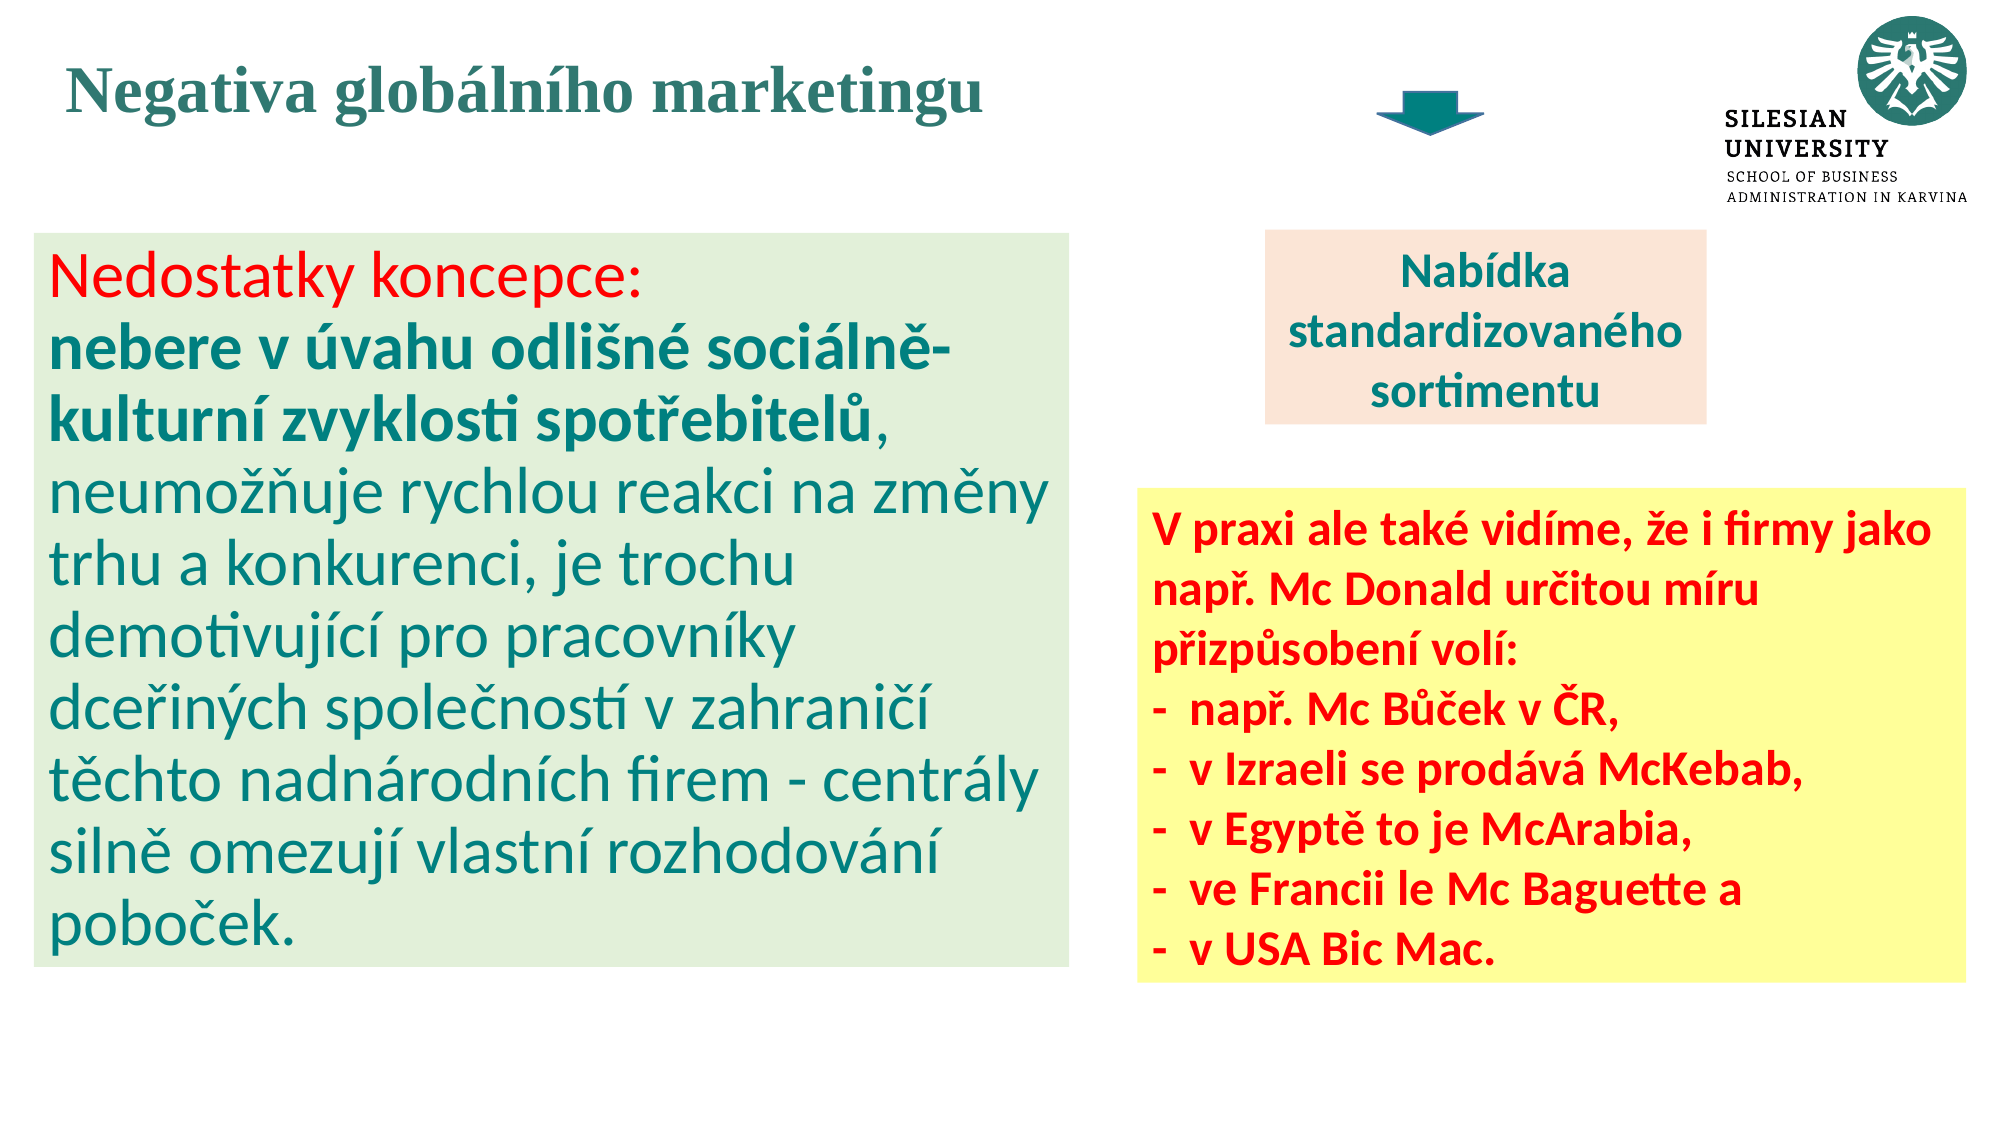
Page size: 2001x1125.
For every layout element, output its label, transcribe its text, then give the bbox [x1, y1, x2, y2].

text_box Negativa globálního marketingu [50, 38, 1578, 134]
text_box V praxi ale také vidíme, že i firmy jako např. Mc Donald určitou míru přizpůsobení volí: - např. Mc Bůček v ČR, - v Izraeli se prodává McKebab, - v Egyptě to je McArabia, - ve Francii le Mc Baguette a - v USA Bic Mac. [1137, 487, 1967, 983]
text_box Nedostatky koncepce: nebere v úvahu odlišné sociálně-kulturní zvyklosti spotřebitelů, neumožňuje rychlou reakci na změny trhu a konkurenci, je trochu demotivující pro pracovníky dceřiných společností v zahraničí těchto nadnárodních firem - centrály silně omezují vlastní rozhodování poboček. [33, 232, 1070, 967]
text_box [1376, 90, 1485, 136]
picture [1725, 16, 1967, 202]
text_box [41, 32, 786, 116]
text_box Nabídka standardizovaného sortimentu [1265, 229, 1707, 425]
